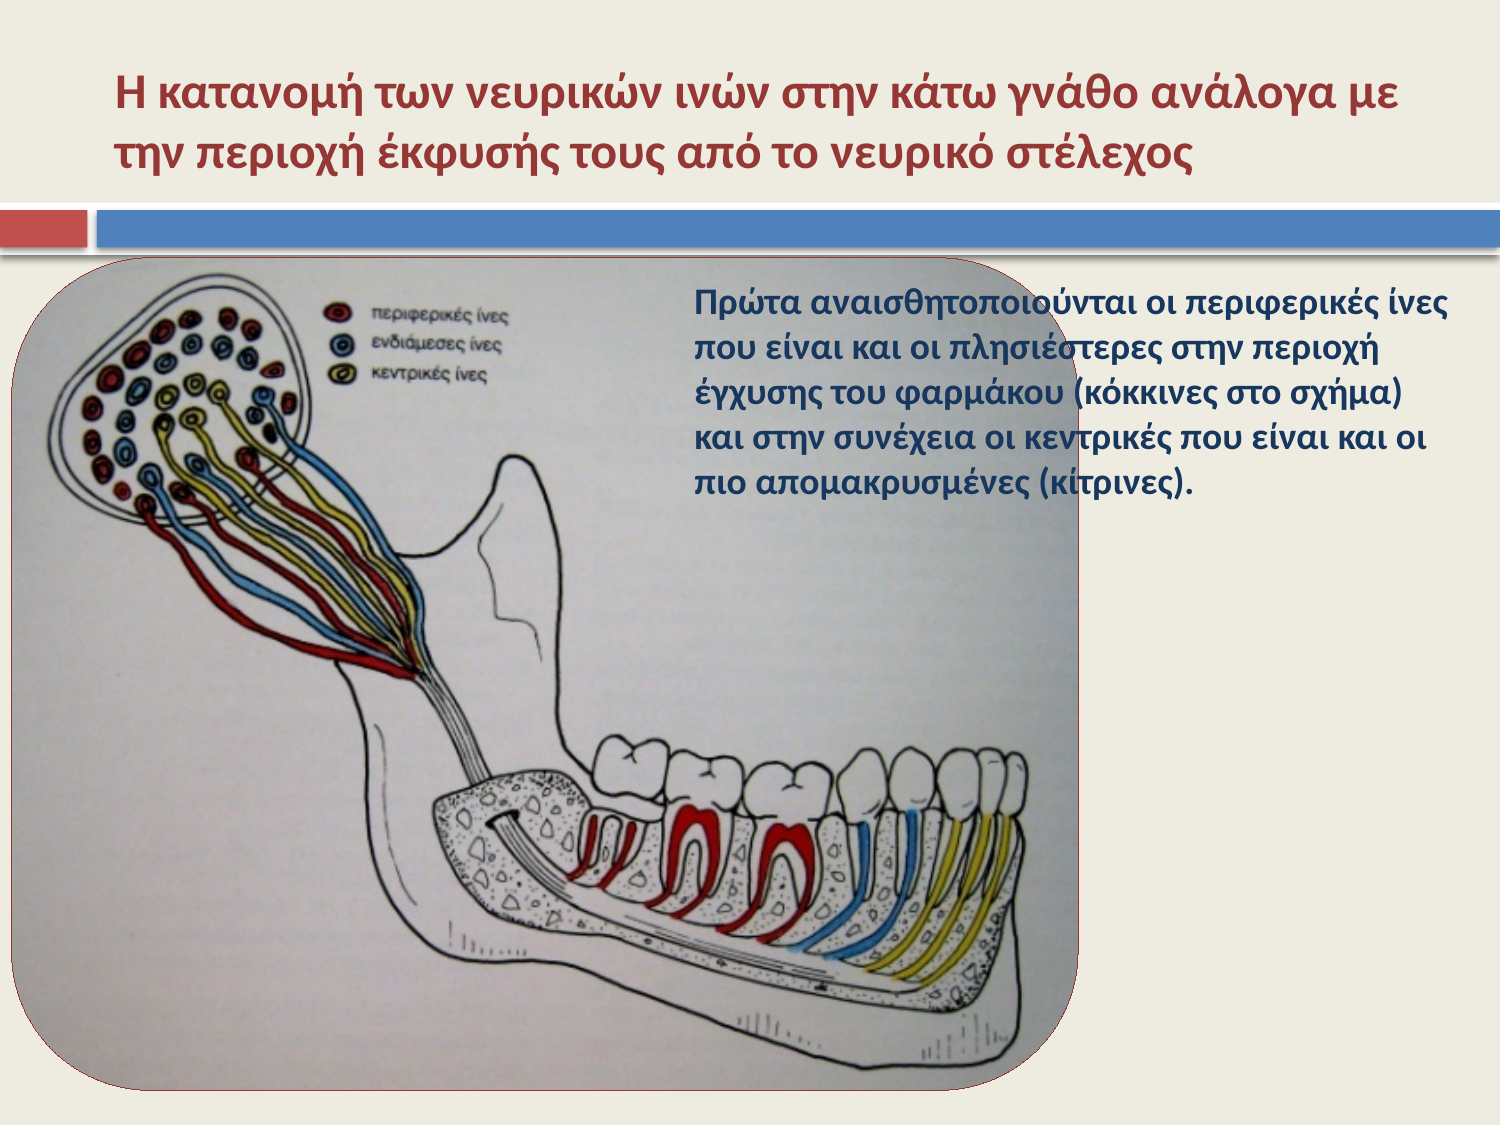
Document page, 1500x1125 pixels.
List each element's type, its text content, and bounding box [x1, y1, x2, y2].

picture [11, 257, 1079, 1091]
title Η κατανομή των νευρικών ινών στην κάτω γνάθο ανάλογα με την περιοχή έκφυσής τους από το νευρικό στέλεχος [100, 37, 1438, 200]
text_box Πρώτα αναισθητοποιούνται οι περιφερικές ίνες που είναι και οι πλησιέστερες στην περιοχή έγχυσης του φαρμάκου (κόκκινες στο σχήμα) και στην συνέχεια οι κεντρικές που είναι και οι πιο απομακρυσμένες (κίτρινες). [1085, 269, 1465, 510]
